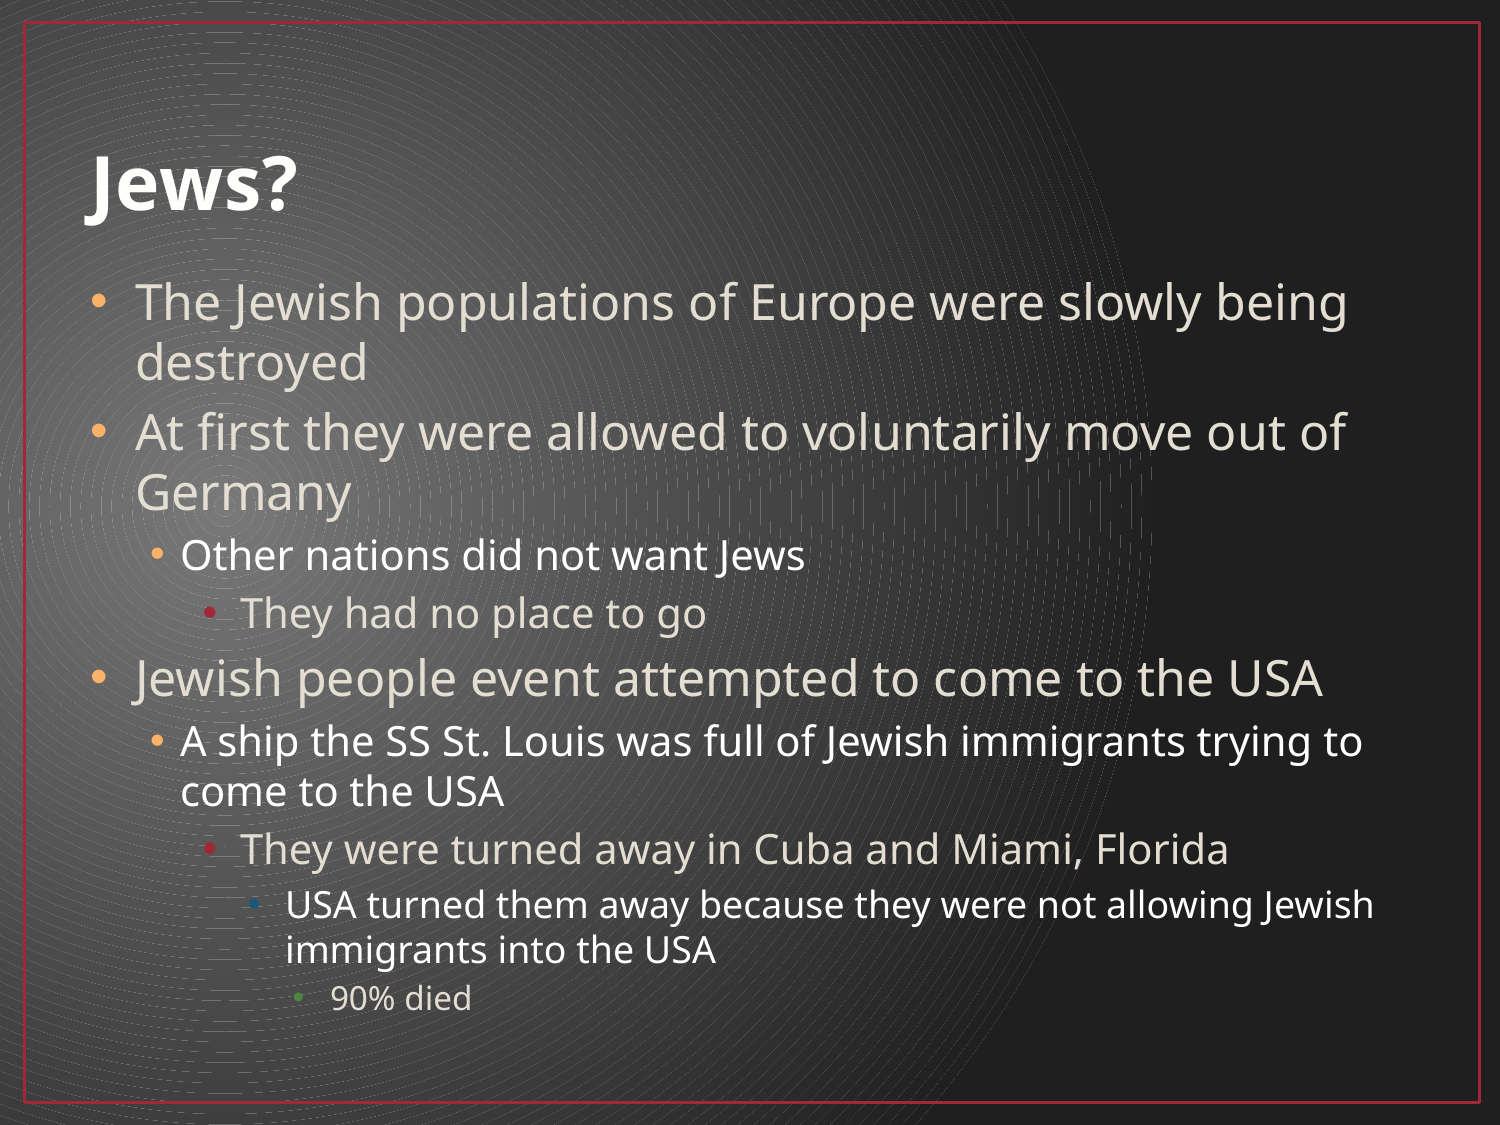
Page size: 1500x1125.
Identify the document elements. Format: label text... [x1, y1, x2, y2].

list The Jewish populations of Europe were slowly being destroyed At first they were allowed to voluntarily move out of Germany Other nations did not want Jews They had no place to go Jewish people event attempted to come to the USA A ship the SS St. Louis was full of Jewish immigrants trying to come to the USA They were turned away in Cuba and Miami, Florida USA turned them away because they were not allowing Jewish immigrants into the USA 90% died [75, 262, 1425, 1005]
title Jews? [75, 45, 1425, 233]
